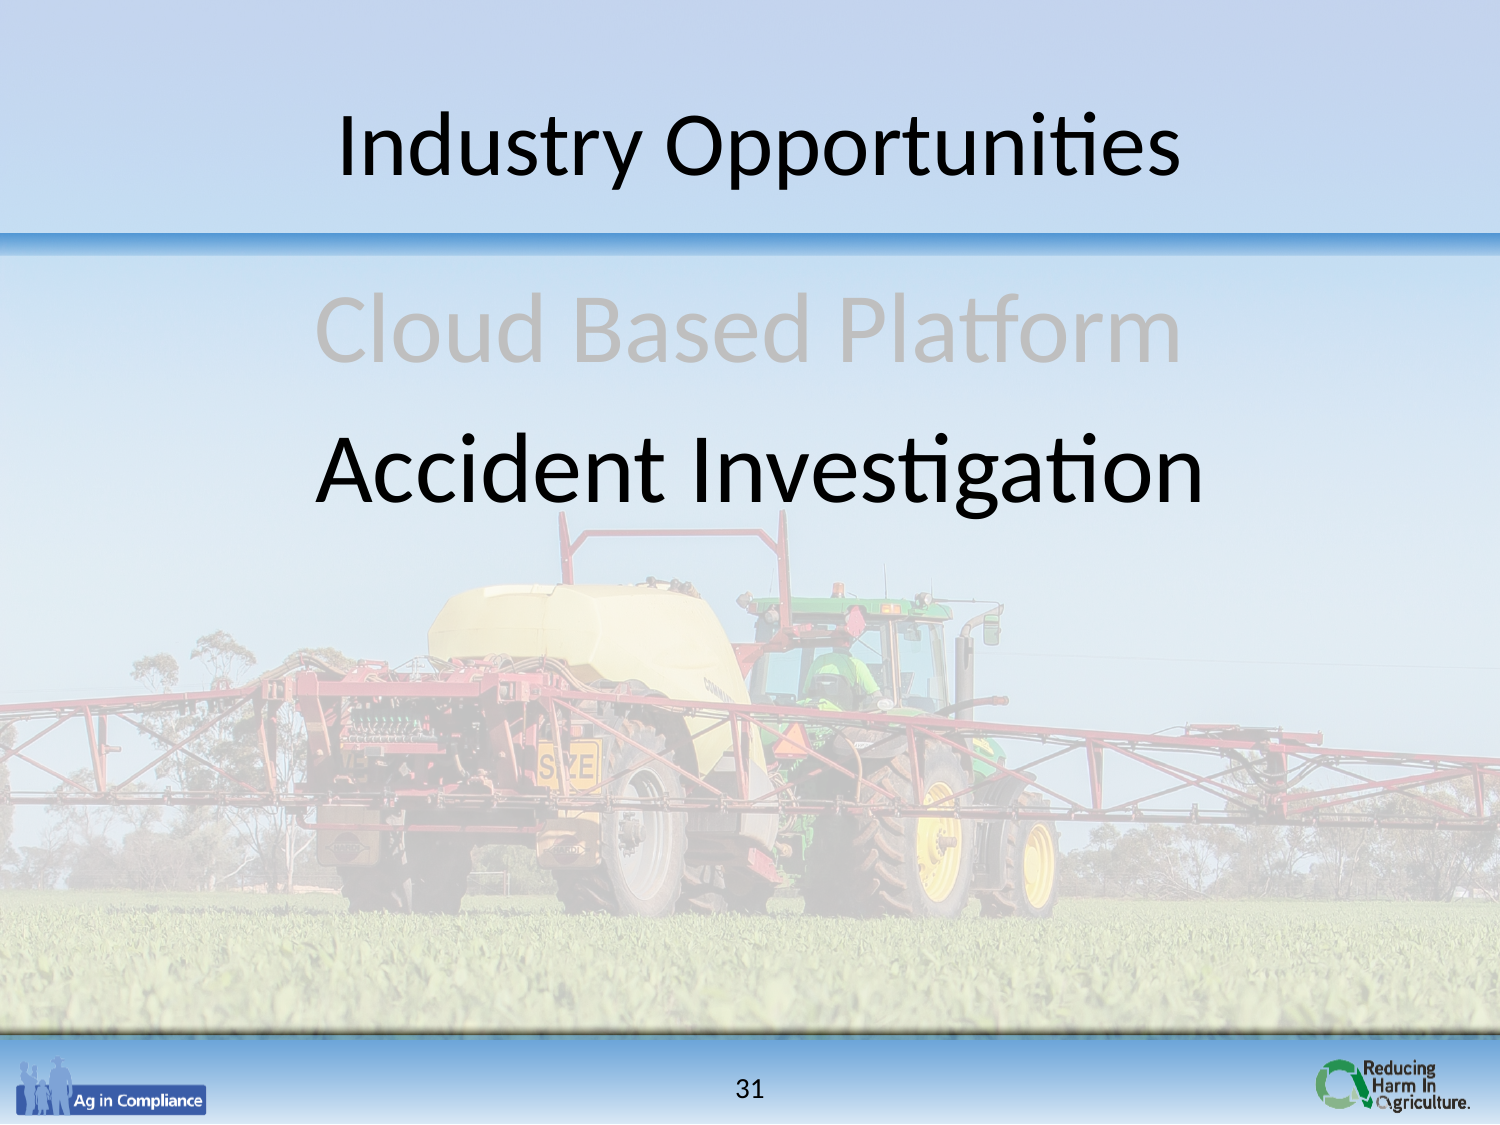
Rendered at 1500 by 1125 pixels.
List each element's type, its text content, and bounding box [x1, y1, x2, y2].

slide_number 31 [0, 1062, 1500, 1123]
picture [0, 0, 1500, 1062]
